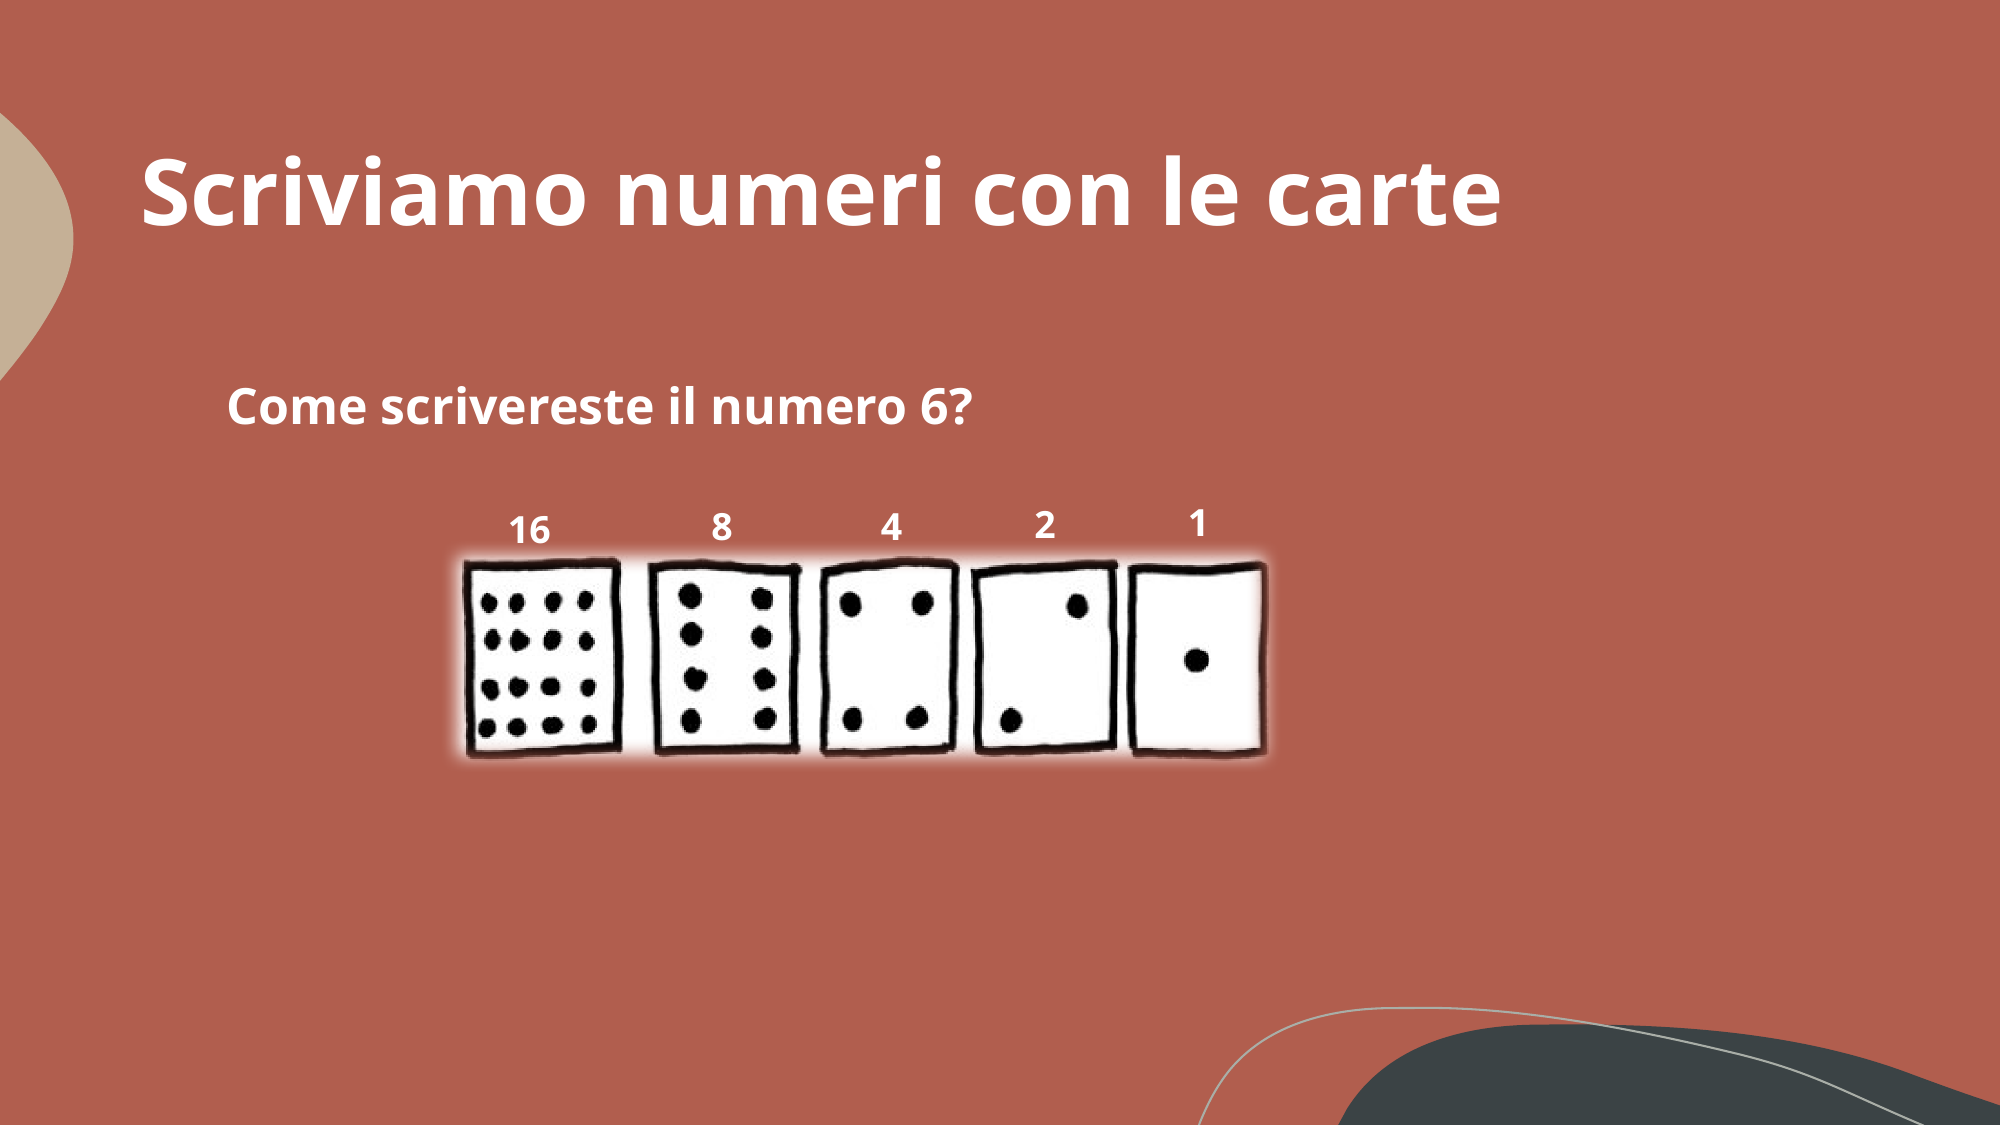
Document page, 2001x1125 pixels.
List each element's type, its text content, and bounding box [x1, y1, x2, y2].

title Scriviamo numeri con le carte [125, 70, 1875, 321]
picture [440, 539, 1282, 773]
text_box 2 [1019, 493, 1071, 539]
text_box 1 [1173, 491, 1225, 539]
text_box 8 [696, 495, 752, 539]
text_box Come scrivereste il numero 6? [211, 367, 988, 442]
text_box 16 [493, 498, 585, 539]
text_box 4 [866, 495, 918, 539]
